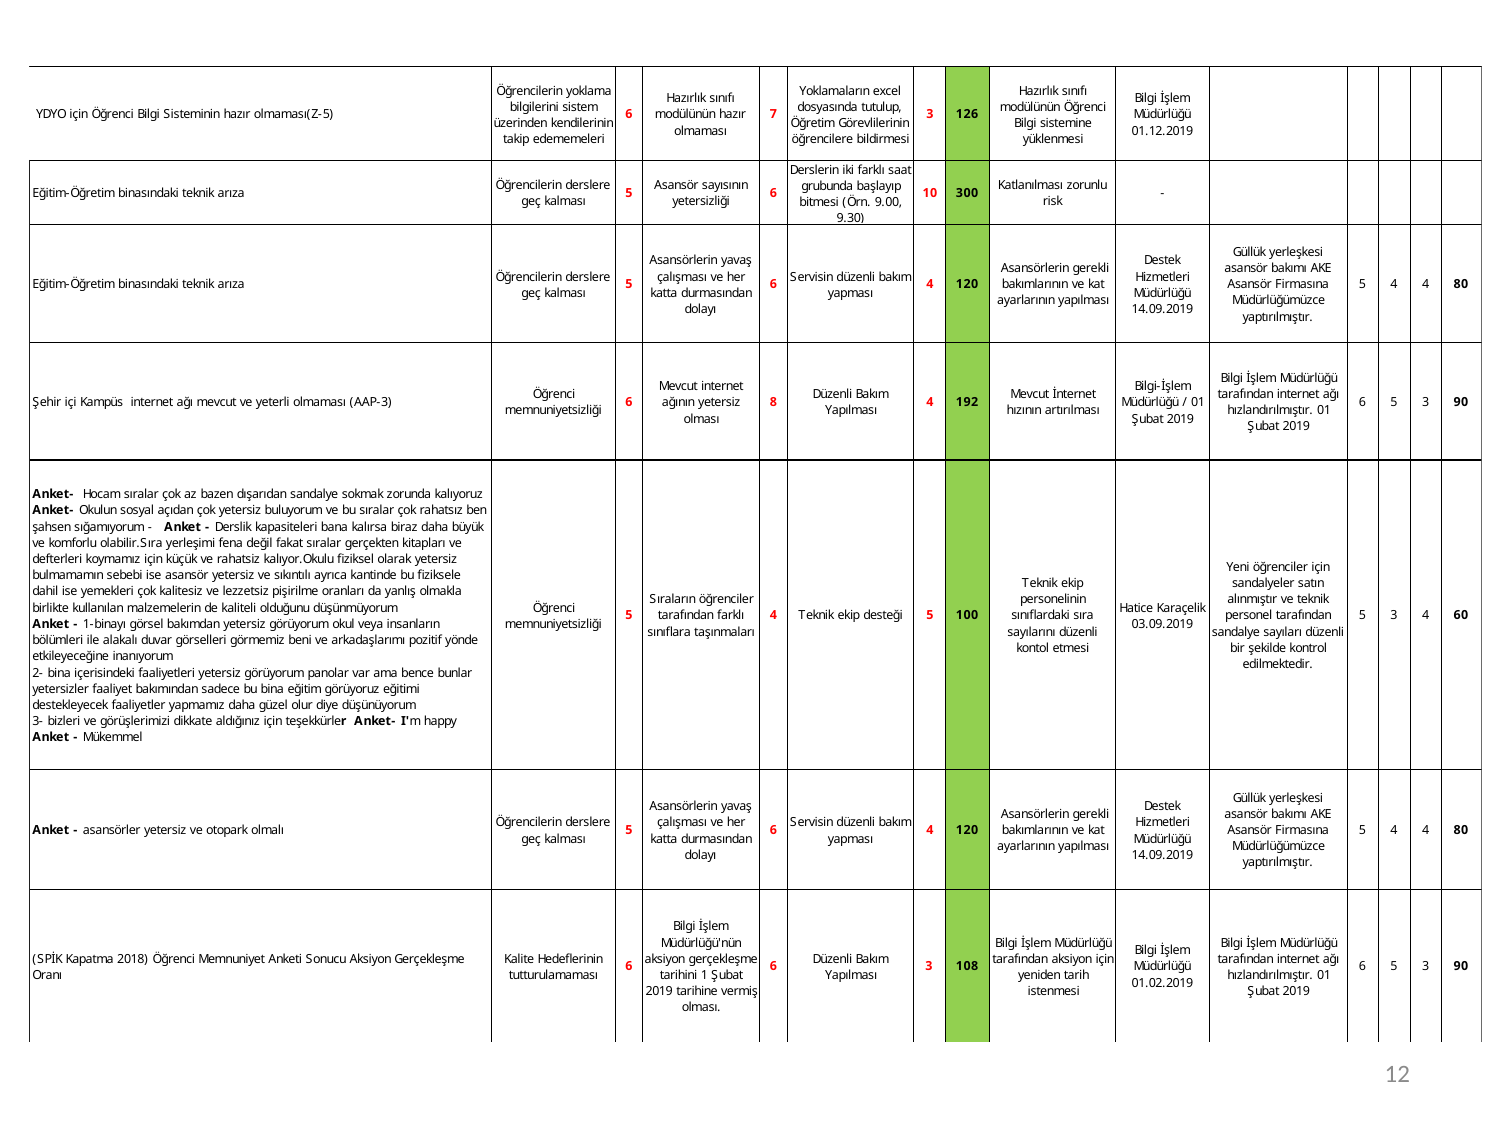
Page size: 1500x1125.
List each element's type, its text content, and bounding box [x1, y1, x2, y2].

picture [29, 66, 1483, 1043]
slide_number 12 [1074, 1051, 1425, 1103]
